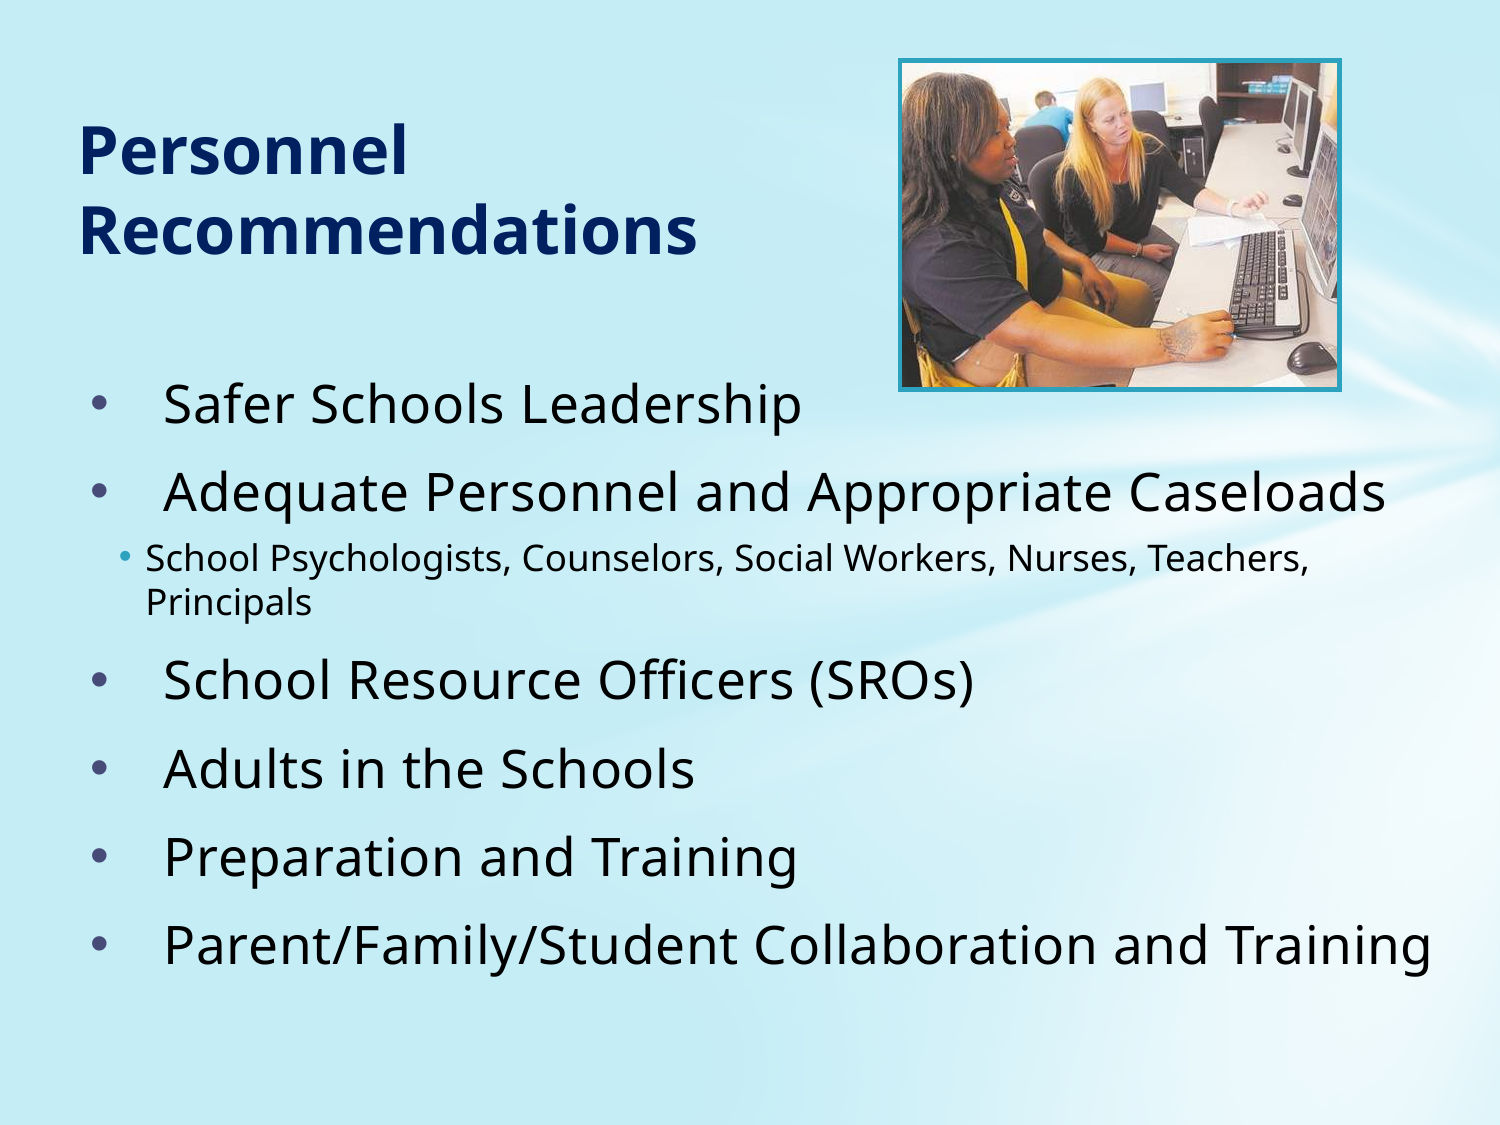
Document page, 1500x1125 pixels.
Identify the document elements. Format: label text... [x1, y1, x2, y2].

picture [901, 62, 1338, 388]
list Safer Schools Leadership Adequate Personnel and Appropriate Caseloads School Psychologists, Counselors, Social Workers, Nurses, Teachers, Principals School Resource Officers (SROs) Adults in the Schools Preparation and Training Parent/Family/Student Collaboration and Training [75, 362, 1474, 1038]
title Personnel Recommendations [62, 99, 895, 275]
